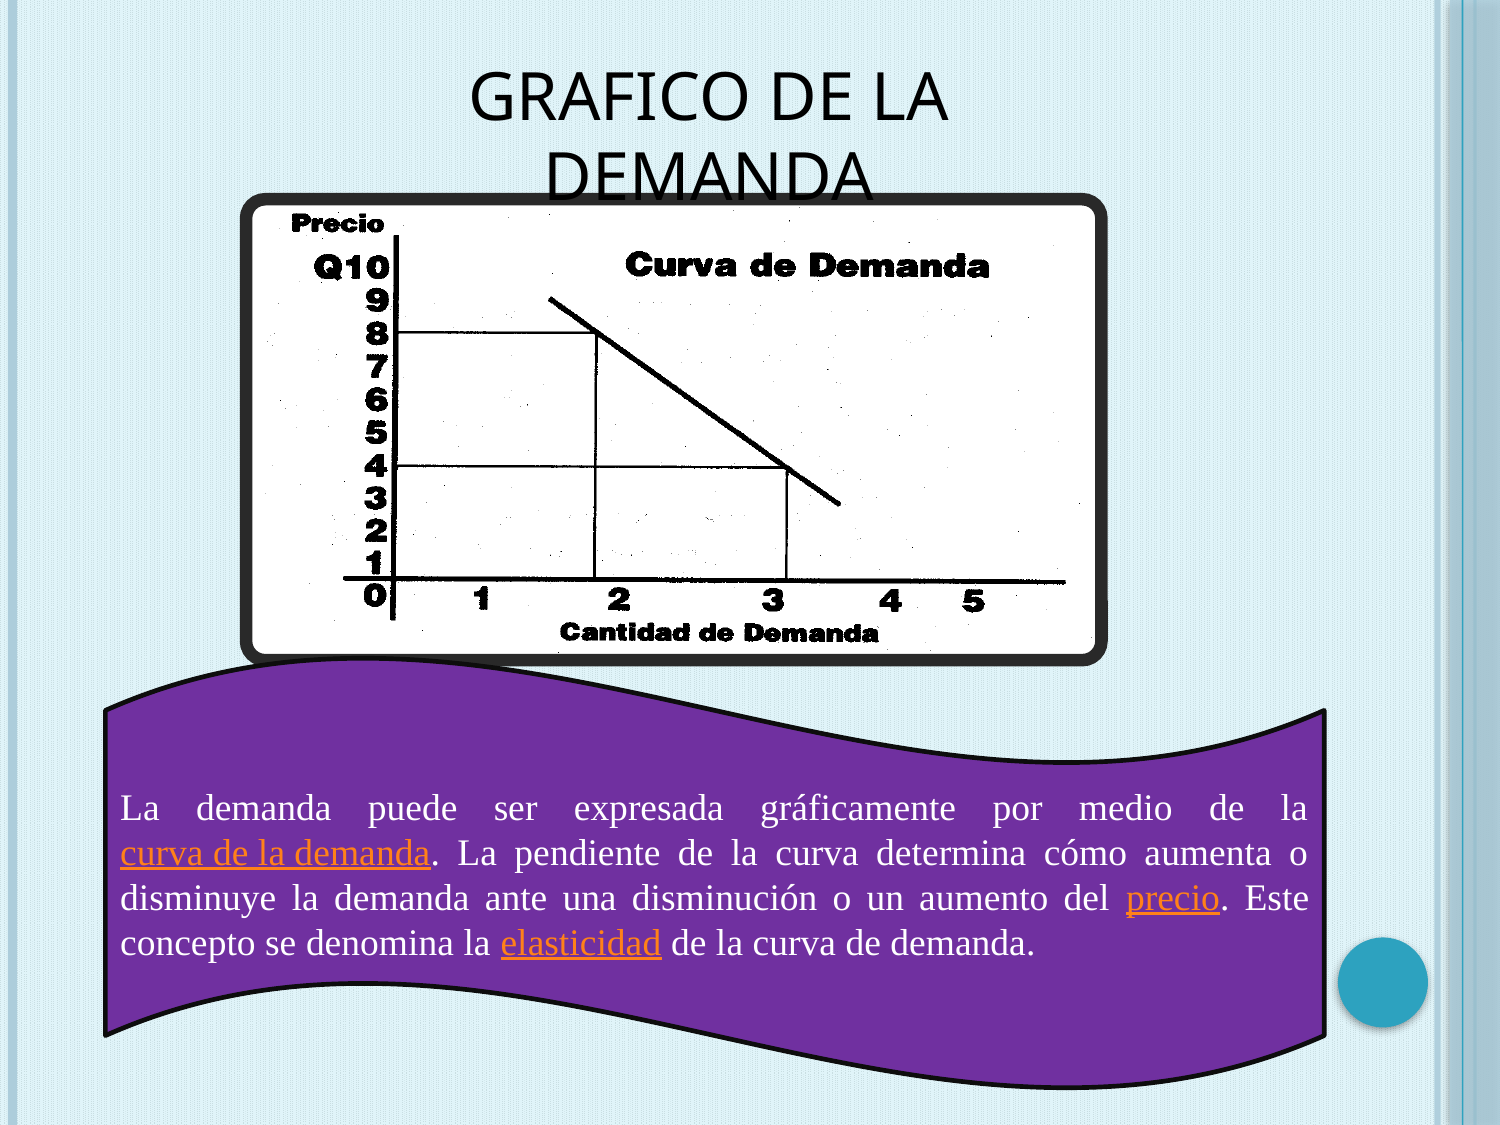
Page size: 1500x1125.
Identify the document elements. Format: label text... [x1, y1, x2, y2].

text_box GRAFICO DE LA DEMANDA [281, 46, 1137, 222]
picture [245, 198, 1102, 661]
text_box La demanda puede ser expresada gráficamente por medio de la curva de la demanda. La pendiente de la curva determina cómo aumenta o disminuye la demanda ante una disminución o un aumento del precio. Este concepto se denomina la elasticidad de la curva de demanda. [103, 666, 1327, 1090]
